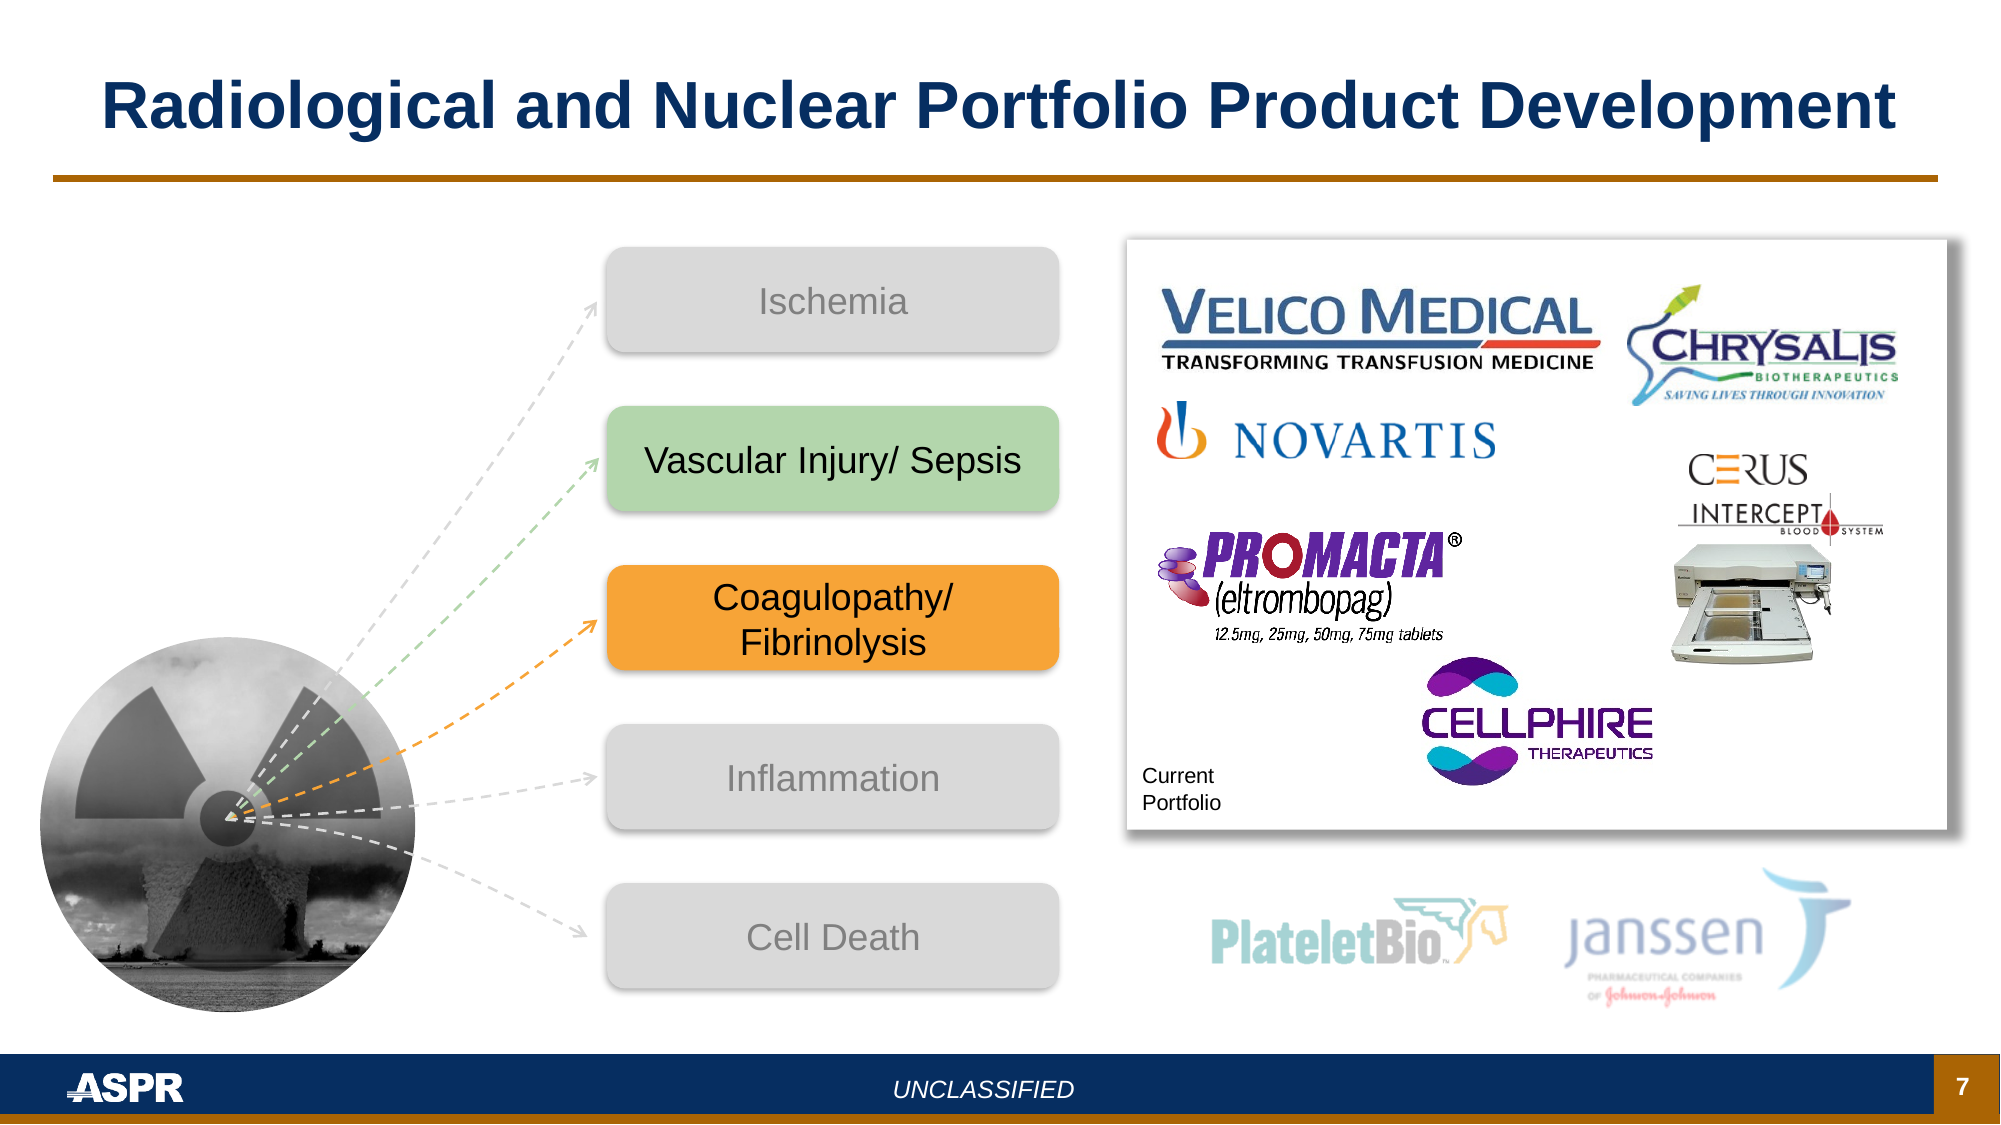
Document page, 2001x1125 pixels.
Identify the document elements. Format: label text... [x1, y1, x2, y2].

picture [1181, 861, 1531, 1000]
title Radiological and Nuclear Portfolio Product Development [0, 27, 2000, 186]
picture [66, 1072, 184, 1102]
text_box Coagulopathy/ Fibrinolysis [606, 564, 1061, 672]
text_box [1664, 454, 1883, 666]
picture [1157, 401, 1495, 459]
picture [1627, 284, 1898, 406]
picture [35, 636, 421, 1022]
text_box Ischemia [606, 245, 1061, 354]
picture [1155, 278, 1608, 374]
text_box [421, 619, 598, 743]
text_box Current Portfolio [1127, 754, 1253, 822]
text_box [1126, 239, 1948, 831]
text_box [421, 771, 598, 807]
text_box Cell Death [606, 882, 1061, 990]
text_box Inflammation [606, 723, 1061, 831]
picture [1421, 655, 1653, 786]
text_box [415, 457, 600, 645]
text_box Vascular Injury/ Sepsis [606, 404, 1061, 513]
text_box [421, 857, 588, 938]
picture [1157, 527, 1464, 644]
text_box [357, 301, 597, 636]
picture [1560, 866, 1853, 1009]
